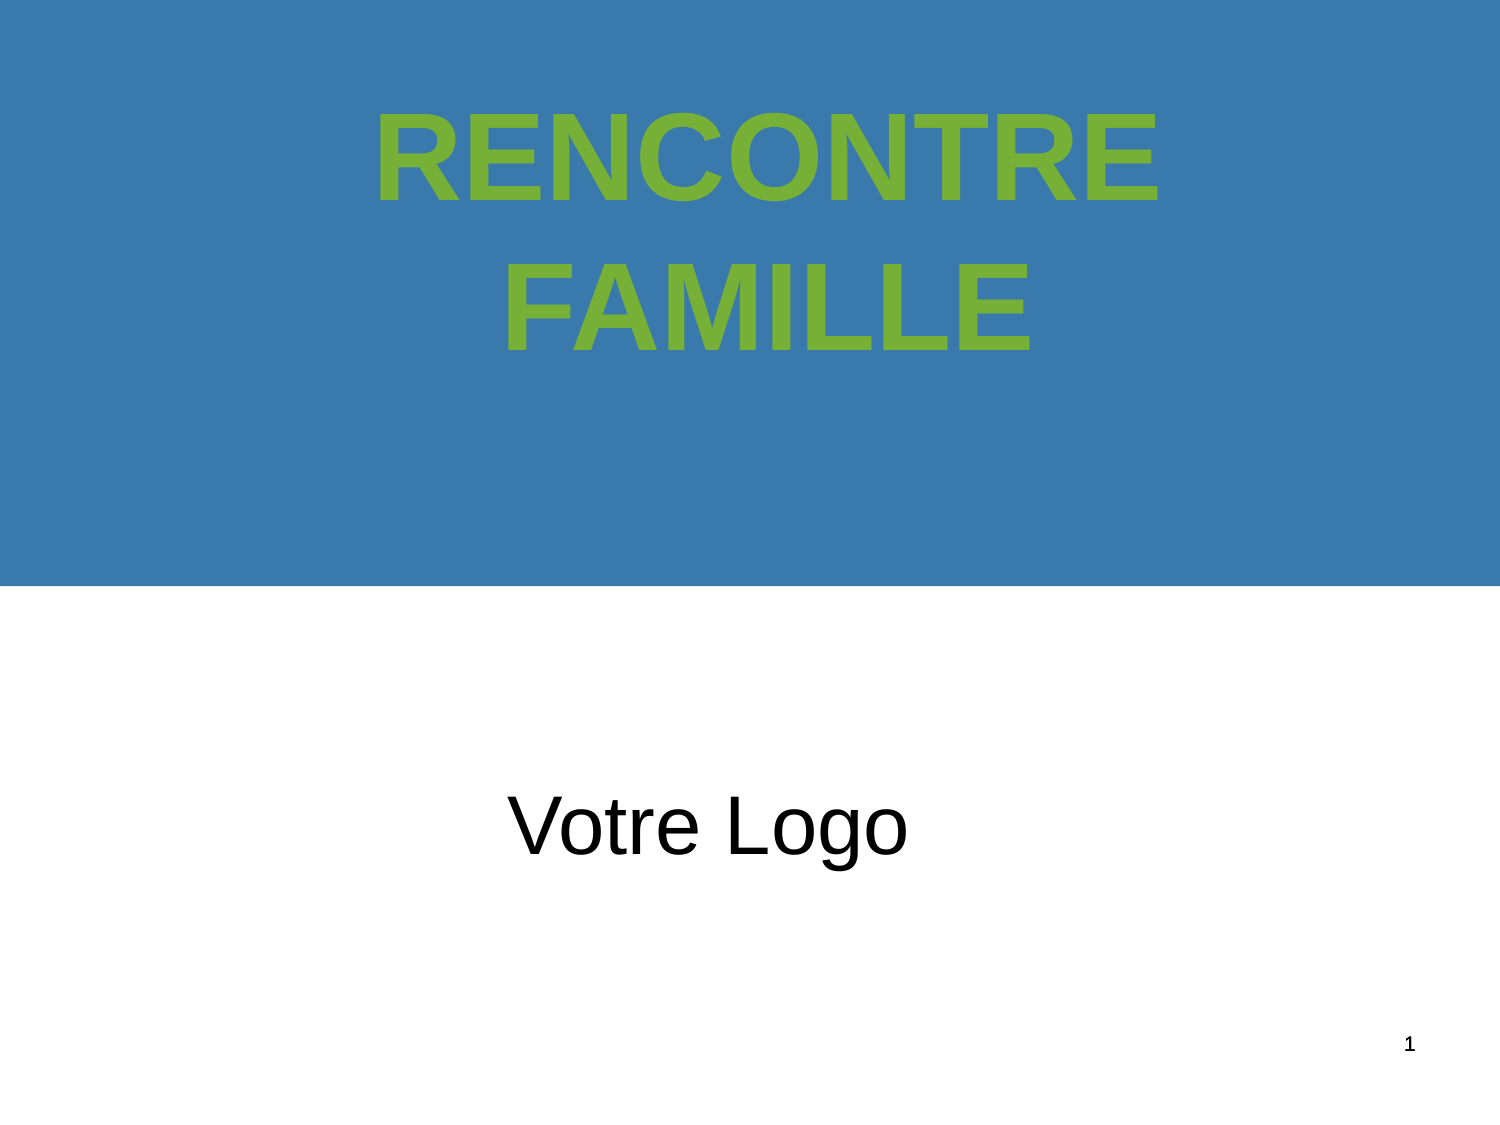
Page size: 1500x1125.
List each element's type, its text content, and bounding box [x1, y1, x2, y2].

title RENCONTRE FAMILLE [76, 66, 1460, 386]
text_box Votre Logo [442, 763, 975, 824]
text_box 1 [1328, 1023, 1431, 1102]
